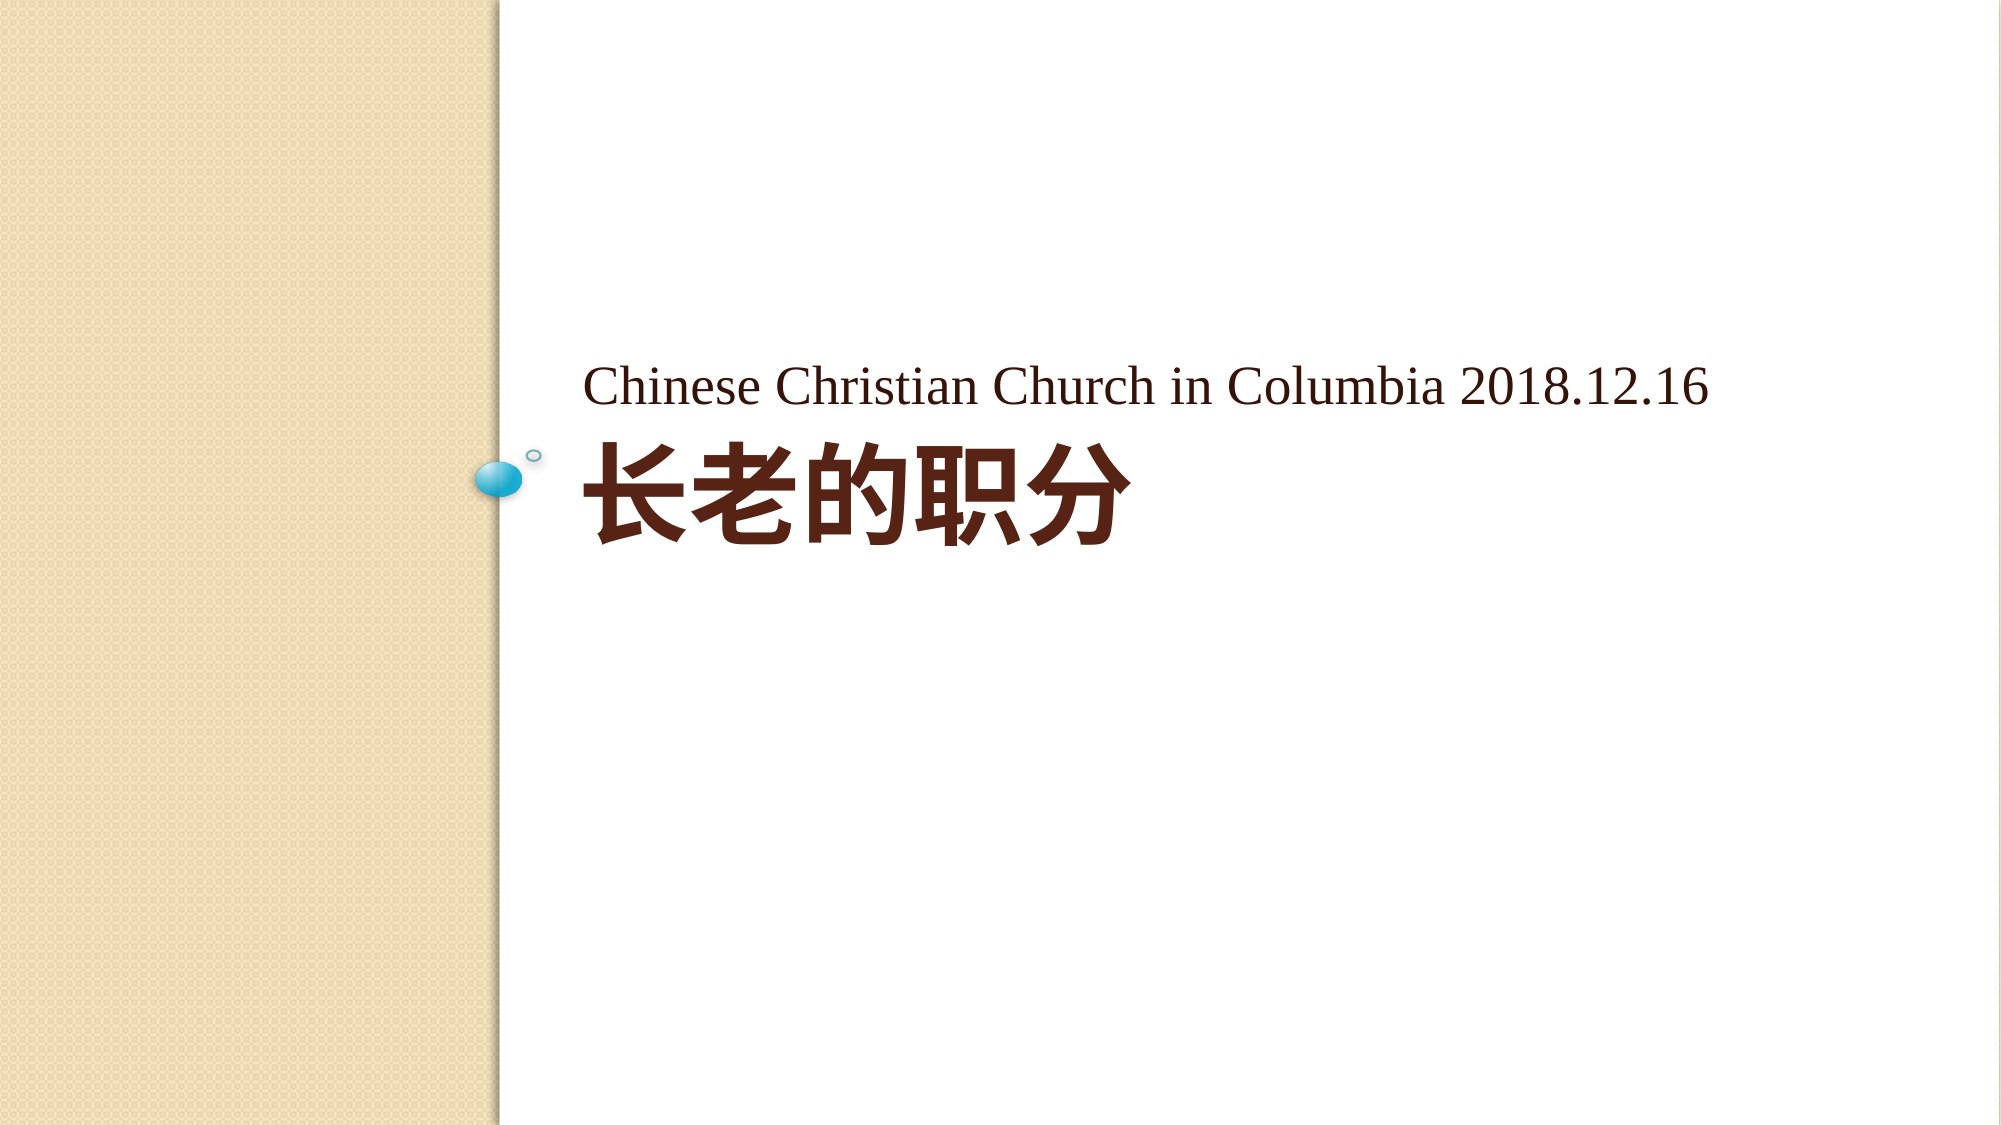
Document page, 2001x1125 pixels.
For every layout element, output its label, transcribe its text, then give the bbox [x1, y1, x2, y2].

list Chinese Christian Church in Columbia 2018.12.16 [563, 174, 1964, 423]
title 长老的职分 [563, 426, 1964, 802]
